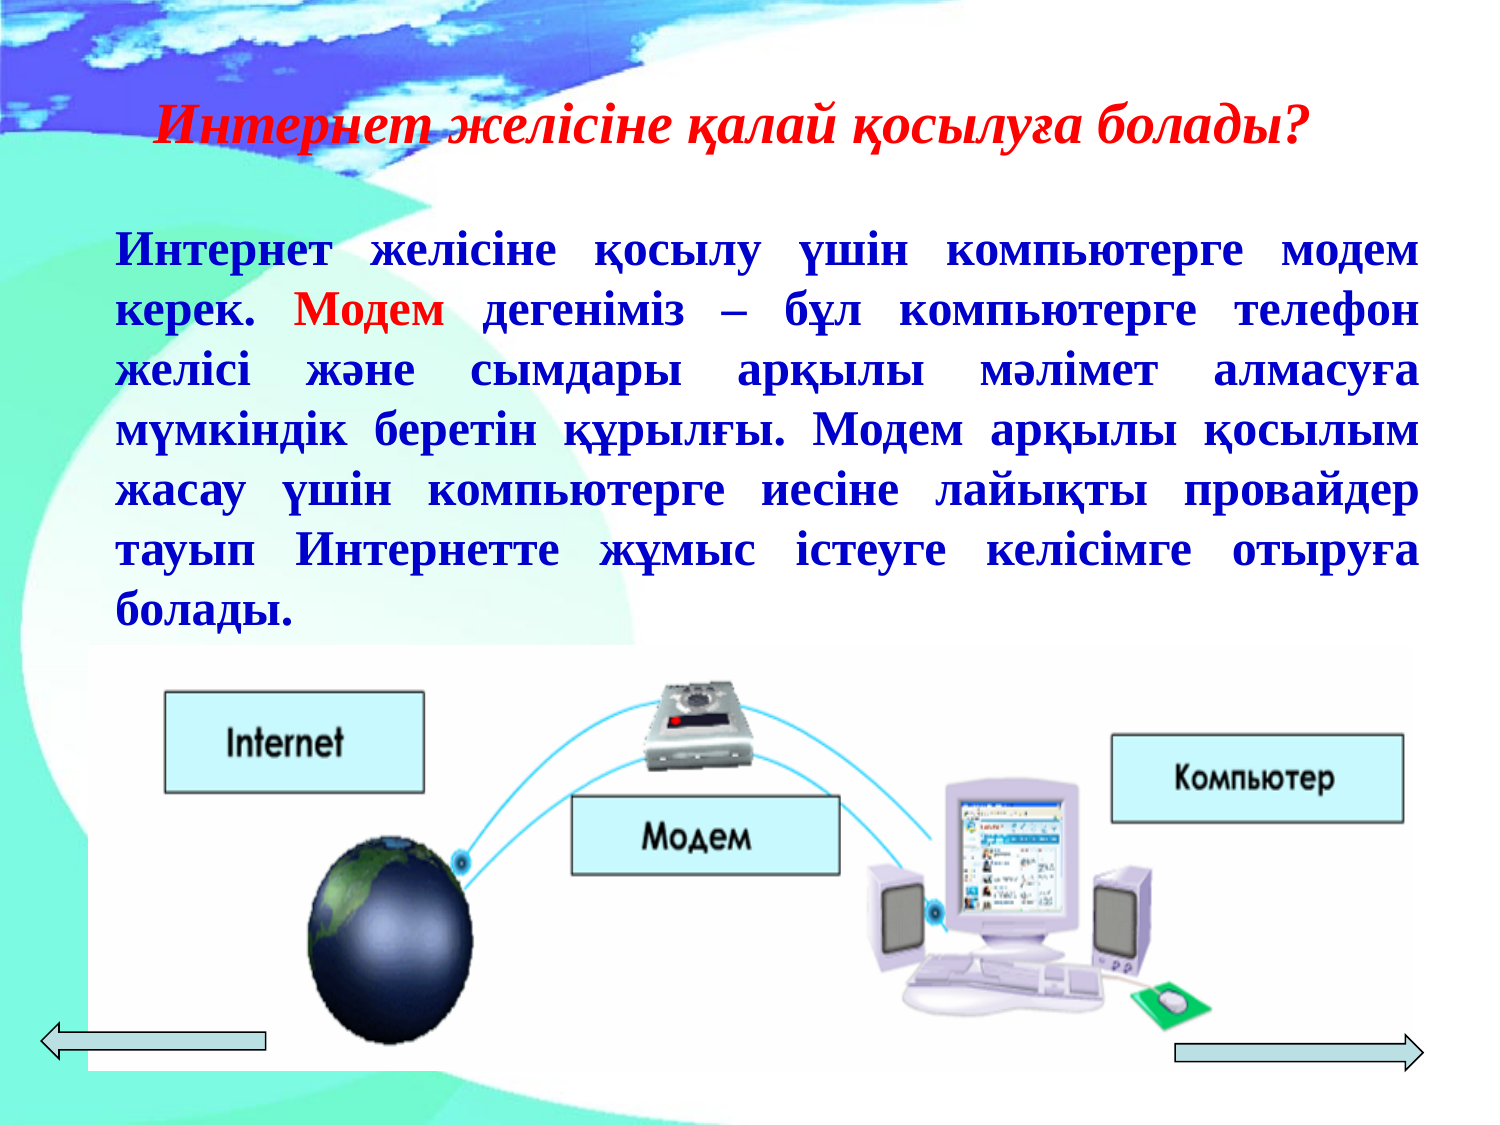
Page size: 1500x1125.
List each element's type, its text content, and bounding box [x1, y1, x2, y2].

text_box Интернет желісіне қалай қосылуға болады? [135, 78, 1331, 208]
text_box [41, 1023, 83, 1059]
picture [0, 0, 1500, 1125]
text_box [1416, 1045, 1424, 1060]
text_box Интернет желісіне қосылу үшін компьютерге модем керек. Модем дегеніміз – бұл компьютерге телефон желісі және сымдары арқылы мәлімет алмасуға мүмкіндік беретін құрылғы. Модем арқылы қосылым жасау үшін компьютерге иесіне лайықты провайдер тауып Интернетте жұмыс істеуге келісімге отыруға болады. [100, 208, 1436, 643]
